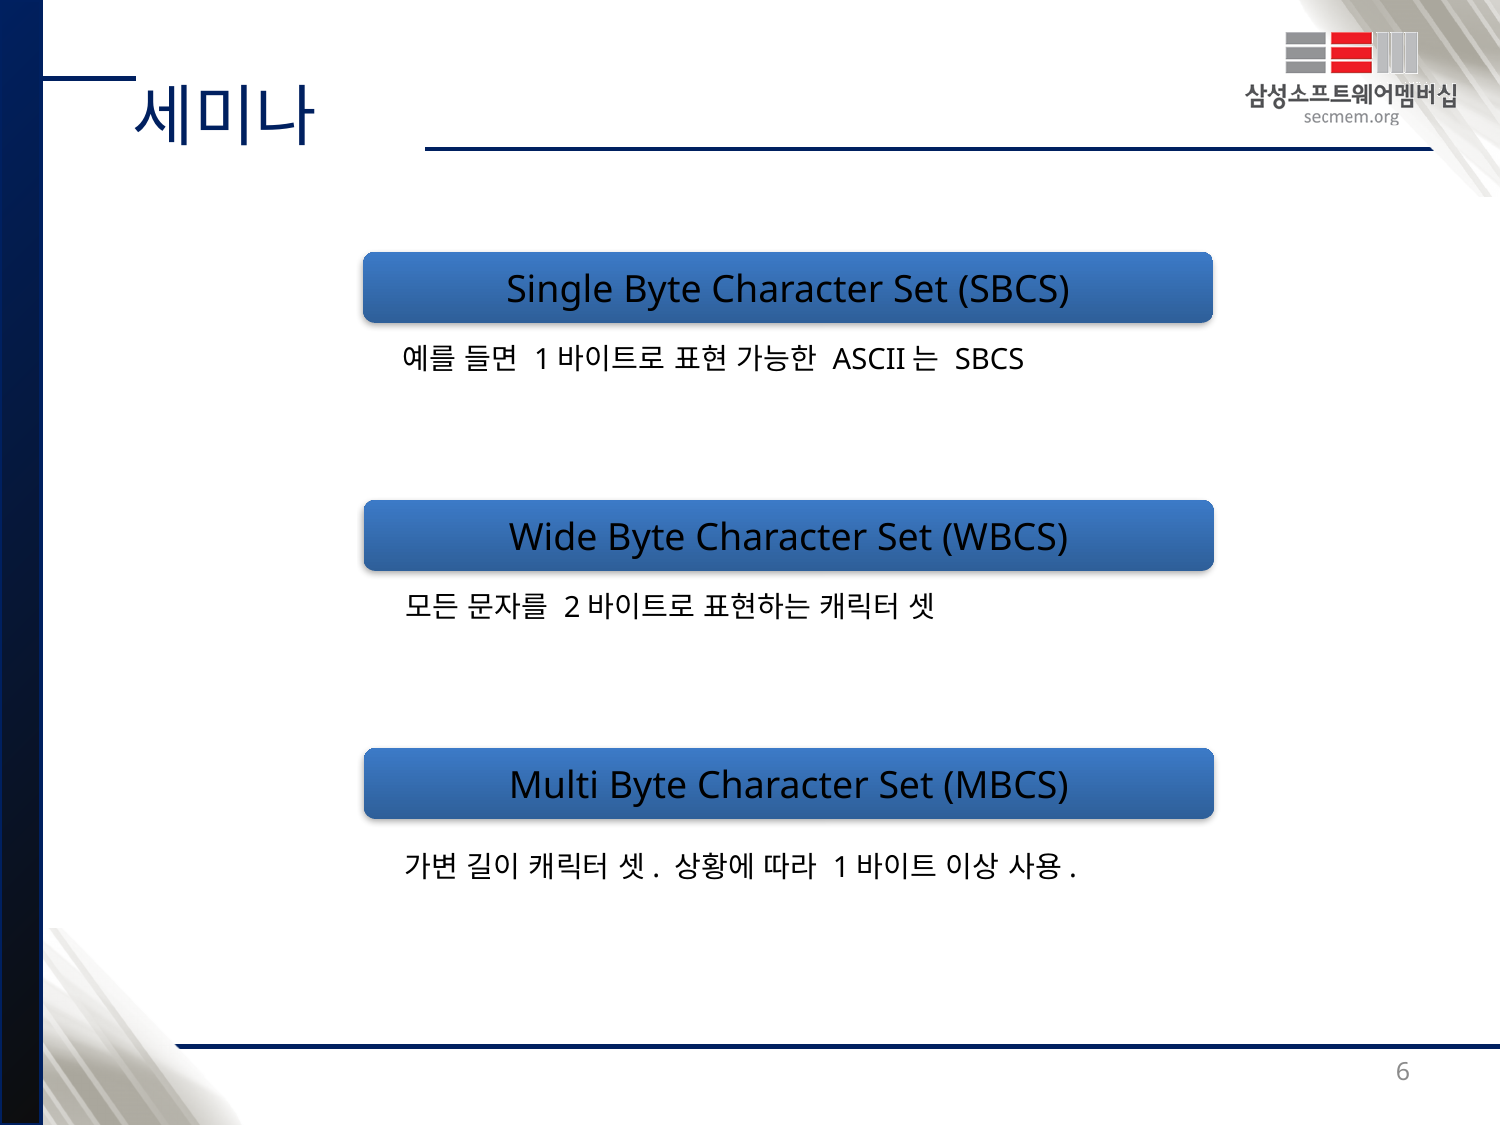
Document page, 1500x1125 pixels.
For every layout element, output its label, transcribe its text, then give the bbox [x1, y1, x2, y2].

text_box 가변 길이 캐릭터 셋. 상황에 따라 1바이트 이상 사용. [389, 841, 1092, 891]
text_box 예를 들면 1바이트로 표현 가능한 ASCII는 SBCS [387, 333, 1040, 383]
text_box Wide Byte Character Set (WBCS) [363, 500, 1214, 571]
text_box 모든 문자를 2바이트로 표현하는 캐릭터 셋 [390, 581, 952, 631]
text_box Multi Byte Character Set (MBCS) [363, 748, 1215, 819]
slide_number 6 [1074, 1042, 1425, 1103]
text_box Single Byte Character Set (SBCS) [363, 251, 1214, 323]
picture [1245, 30, 1457, 126]
text_box 세미나 [118, 66, 333, 161]
